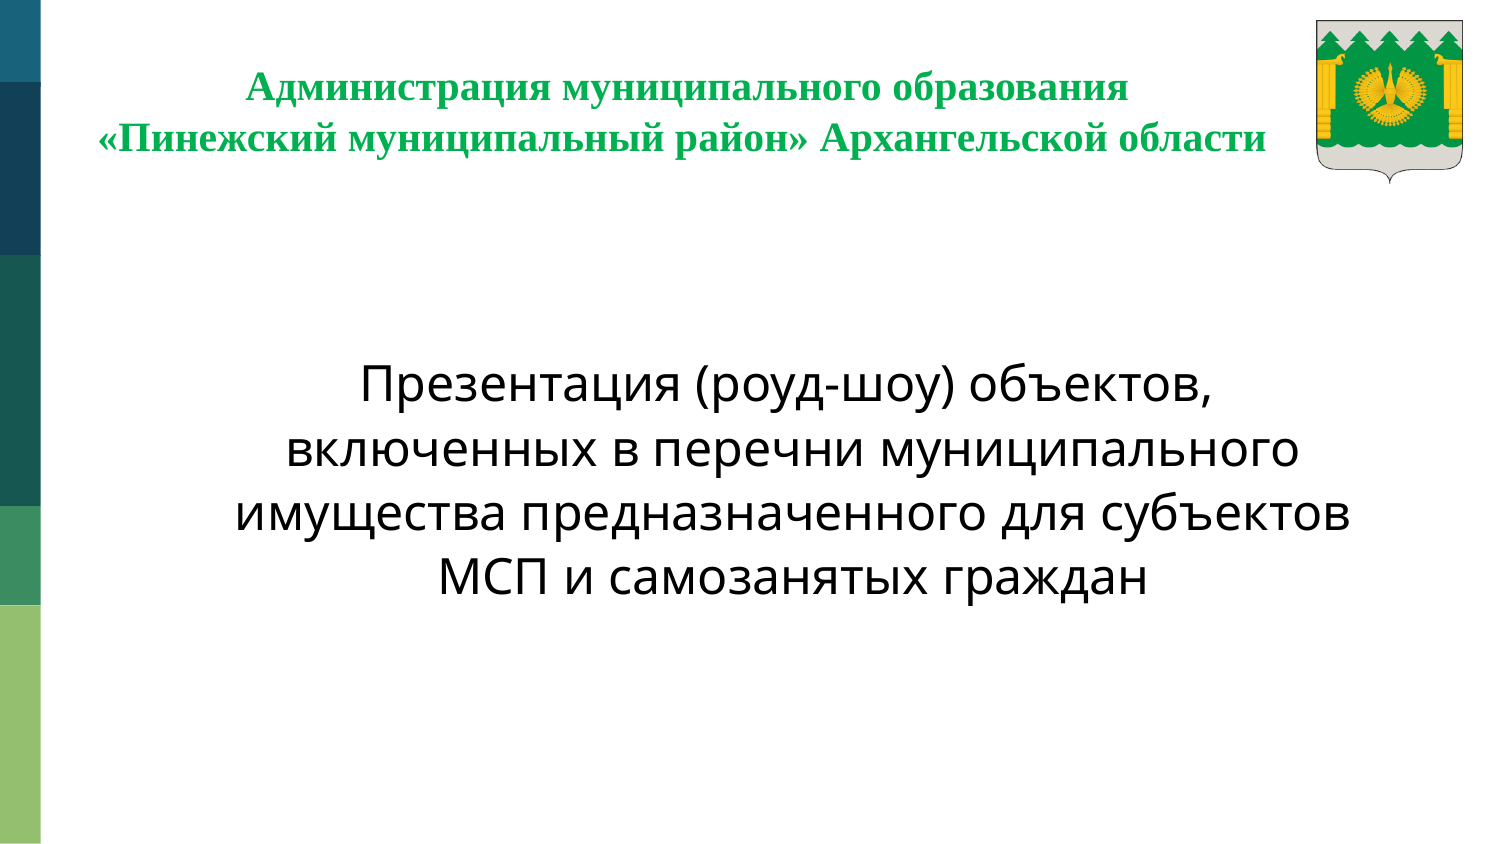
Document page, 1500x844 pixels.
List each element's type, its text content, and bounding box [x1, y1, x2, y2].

list Презентация (роуд-шоу) объектов, включенных в перечни муниципального имущества предназначенного для субъектов МСП и самозанятых граждан [196, 280, 1390, 844]
title Администрация муниципального образования «Пинежский муниципальный район» Архангельской области [0, 23, 1312, 145]
picture [1316, 20, 1464, 186]
